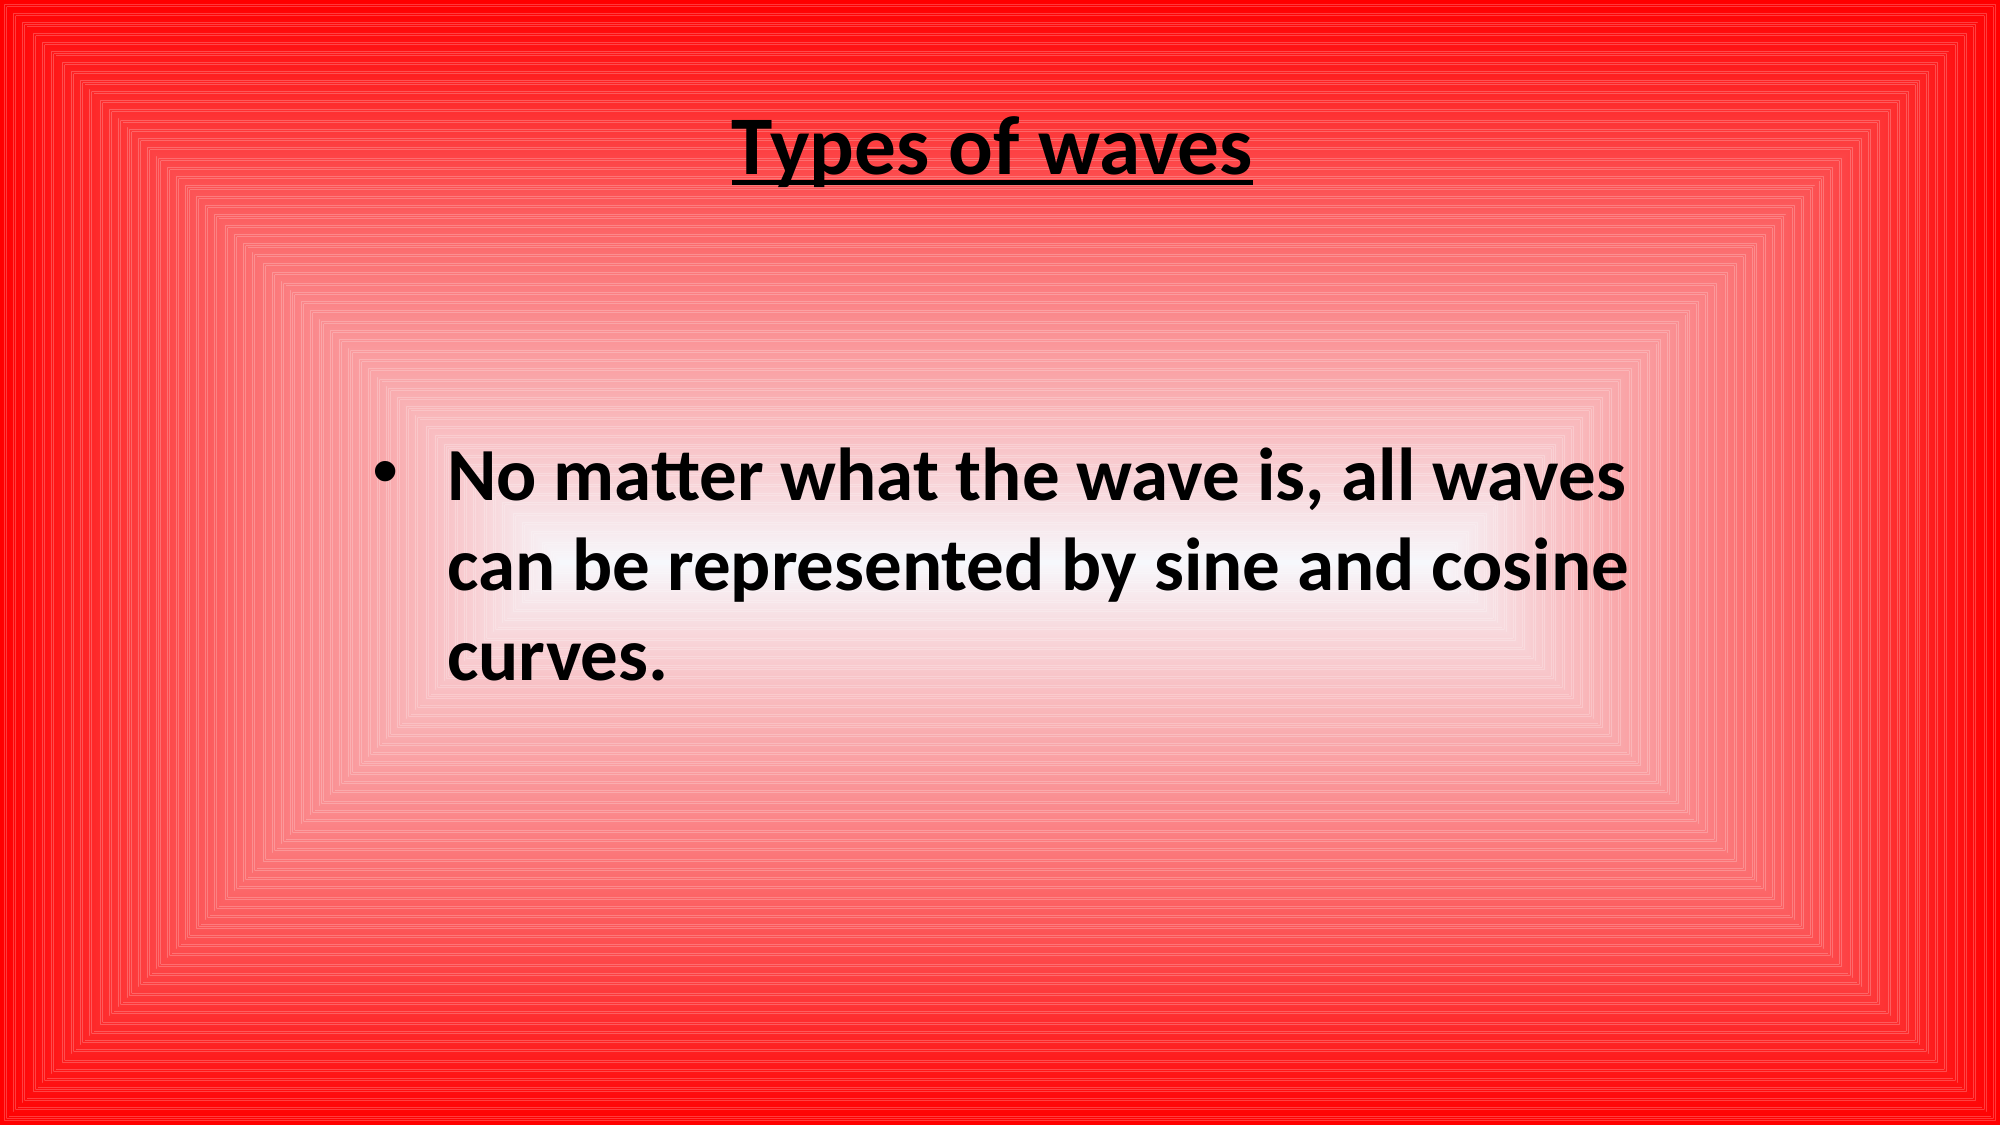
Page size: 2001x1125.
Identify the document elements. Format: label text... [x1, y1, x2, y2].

text_box No matter what the wave is, all waves can be represented by sine and cosine curves. [357, 418, 1661, 704]
text_box Types of waves [717, 83, 1302, 199]
